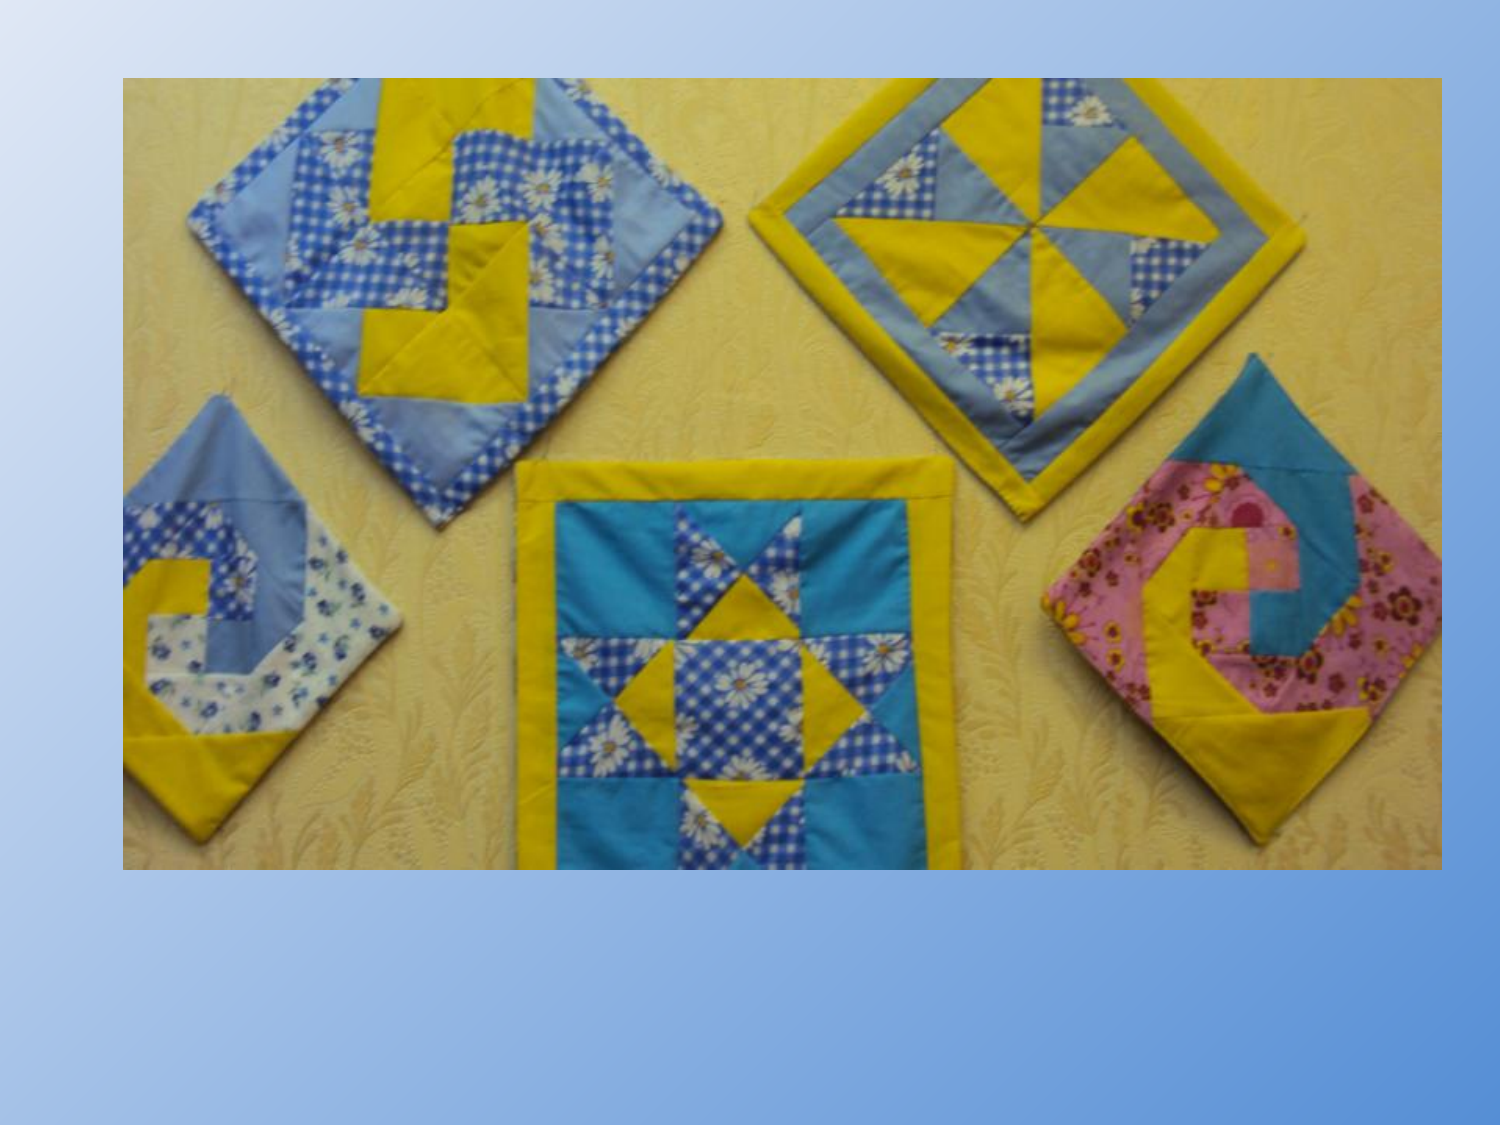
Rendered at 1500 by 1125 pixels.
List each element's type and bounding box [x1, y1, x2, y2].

list [123, 77, 1442, 870]
